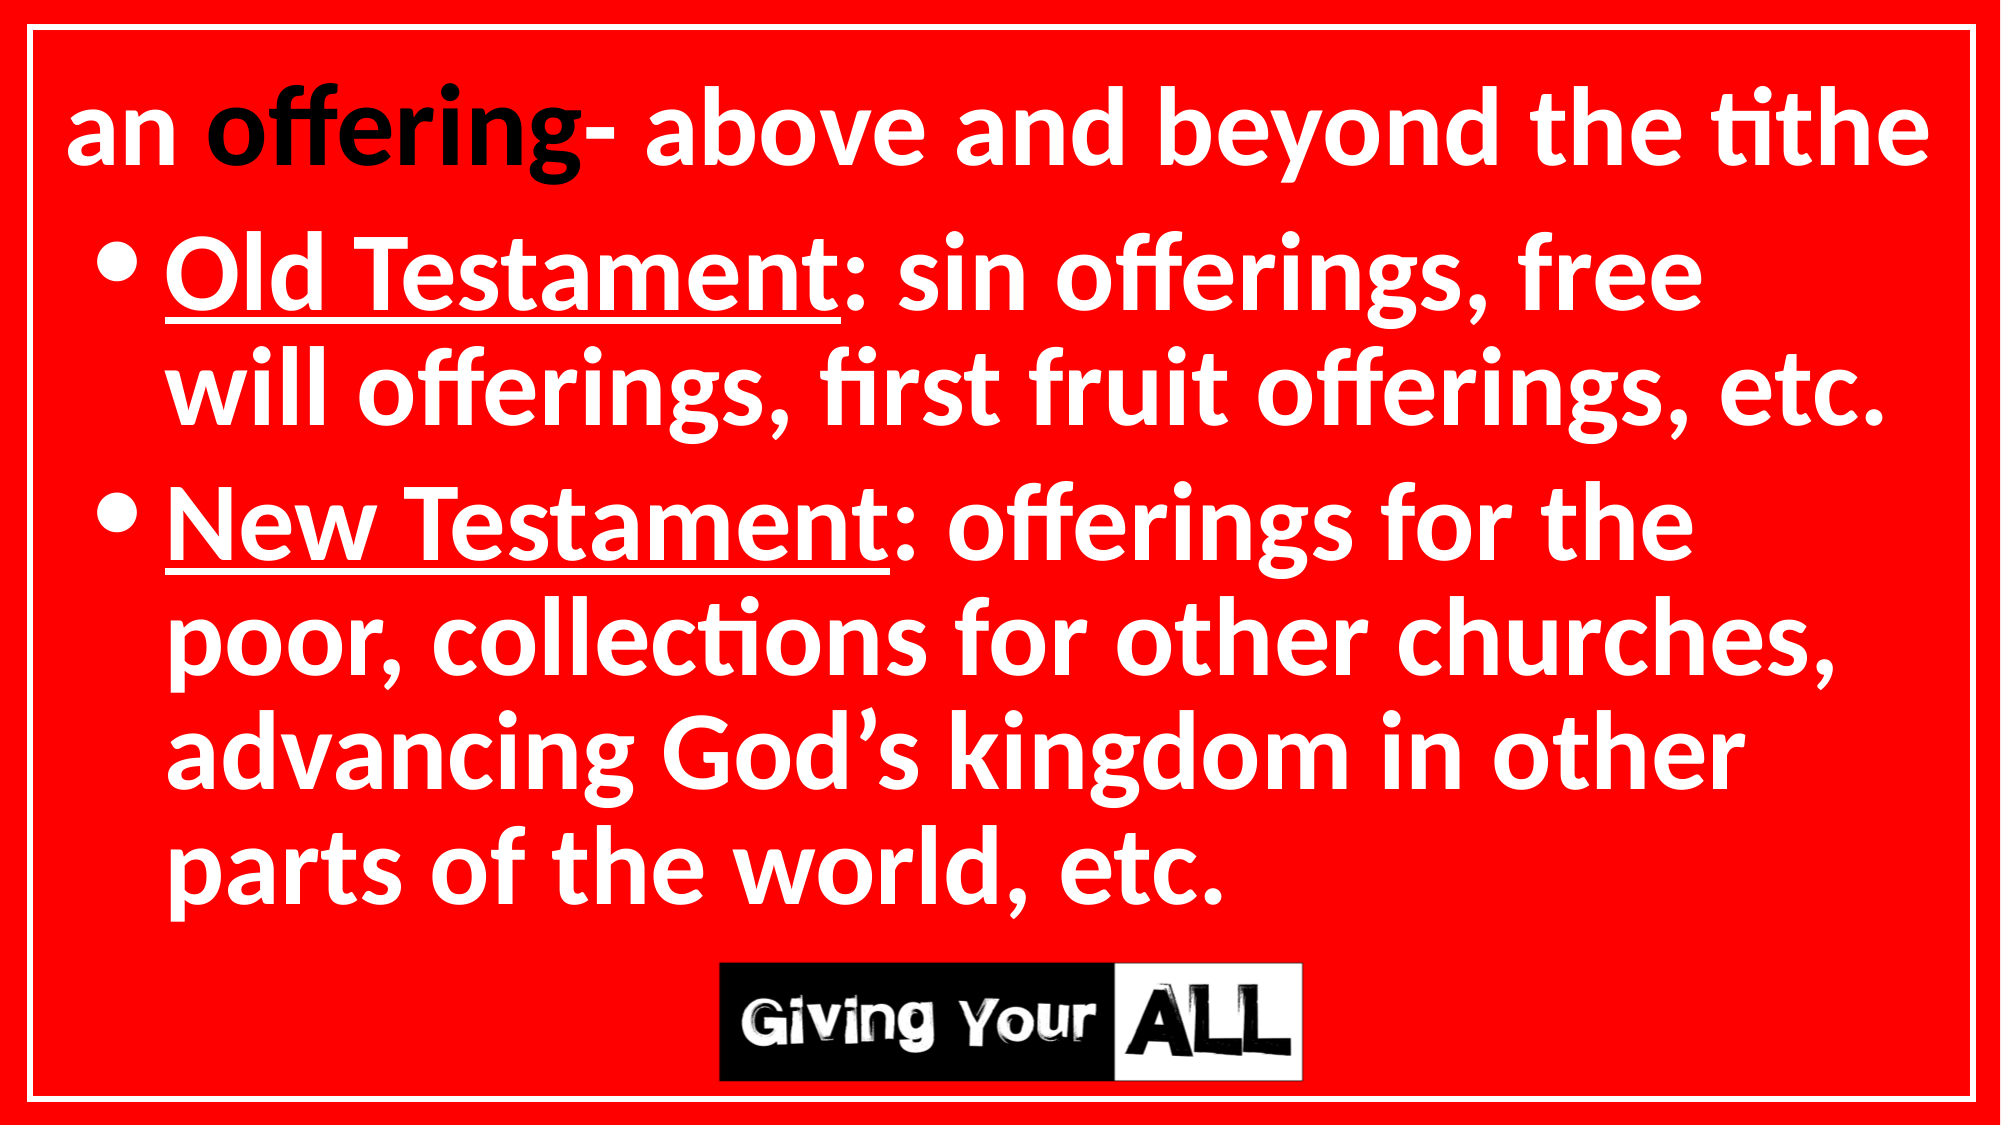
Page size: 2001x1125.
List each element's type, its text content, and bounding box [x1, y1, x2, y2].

text_box an offering- above and beyond the tithe Old Testament: sin offerings, free will offerings, first fruit offerings, etc. New Testament: offerings for the poor, collections for other churches, advancing God’s kingdom in other parts of the world, etc. [37, 62, 1960, 936]
picture [0, 0, 2001, 1125]
